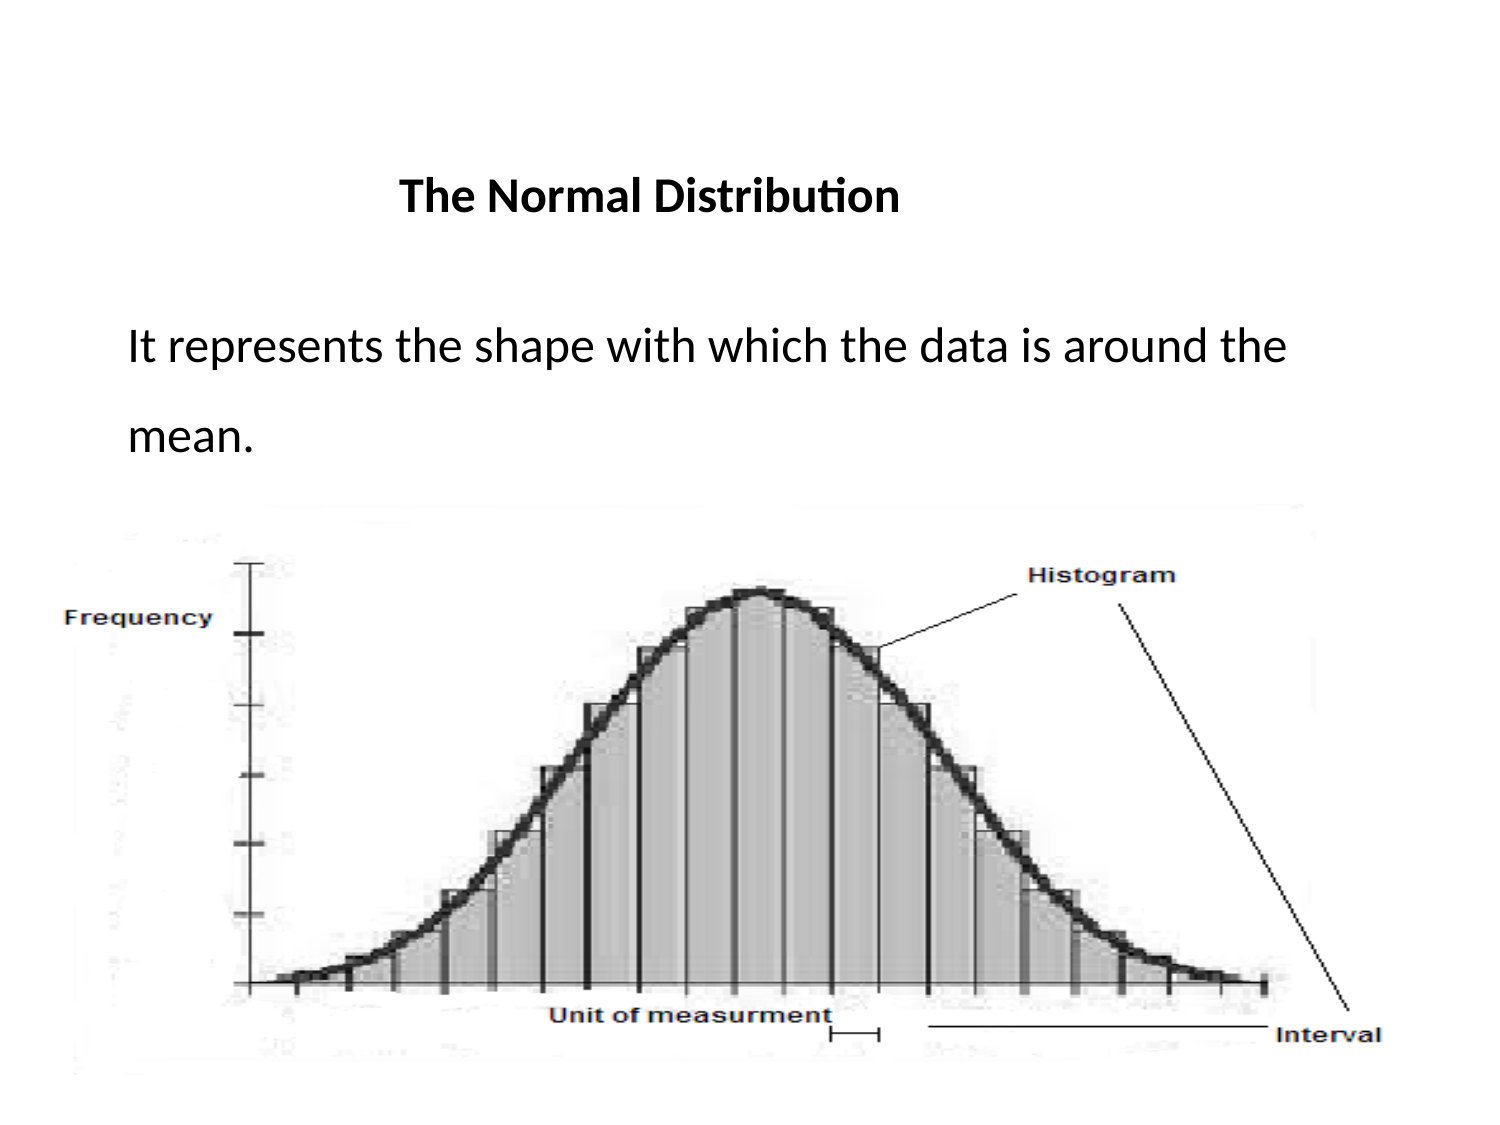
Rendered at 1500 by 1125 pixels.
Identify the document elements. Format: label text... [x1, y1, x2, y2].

text_box The Normal Distribution [199, 124, 1100, 274]
text_box It represents the shape with which the data is around the mean. [112, 274, 1338, 460]
picture [62, 462, 1388, 1076]
